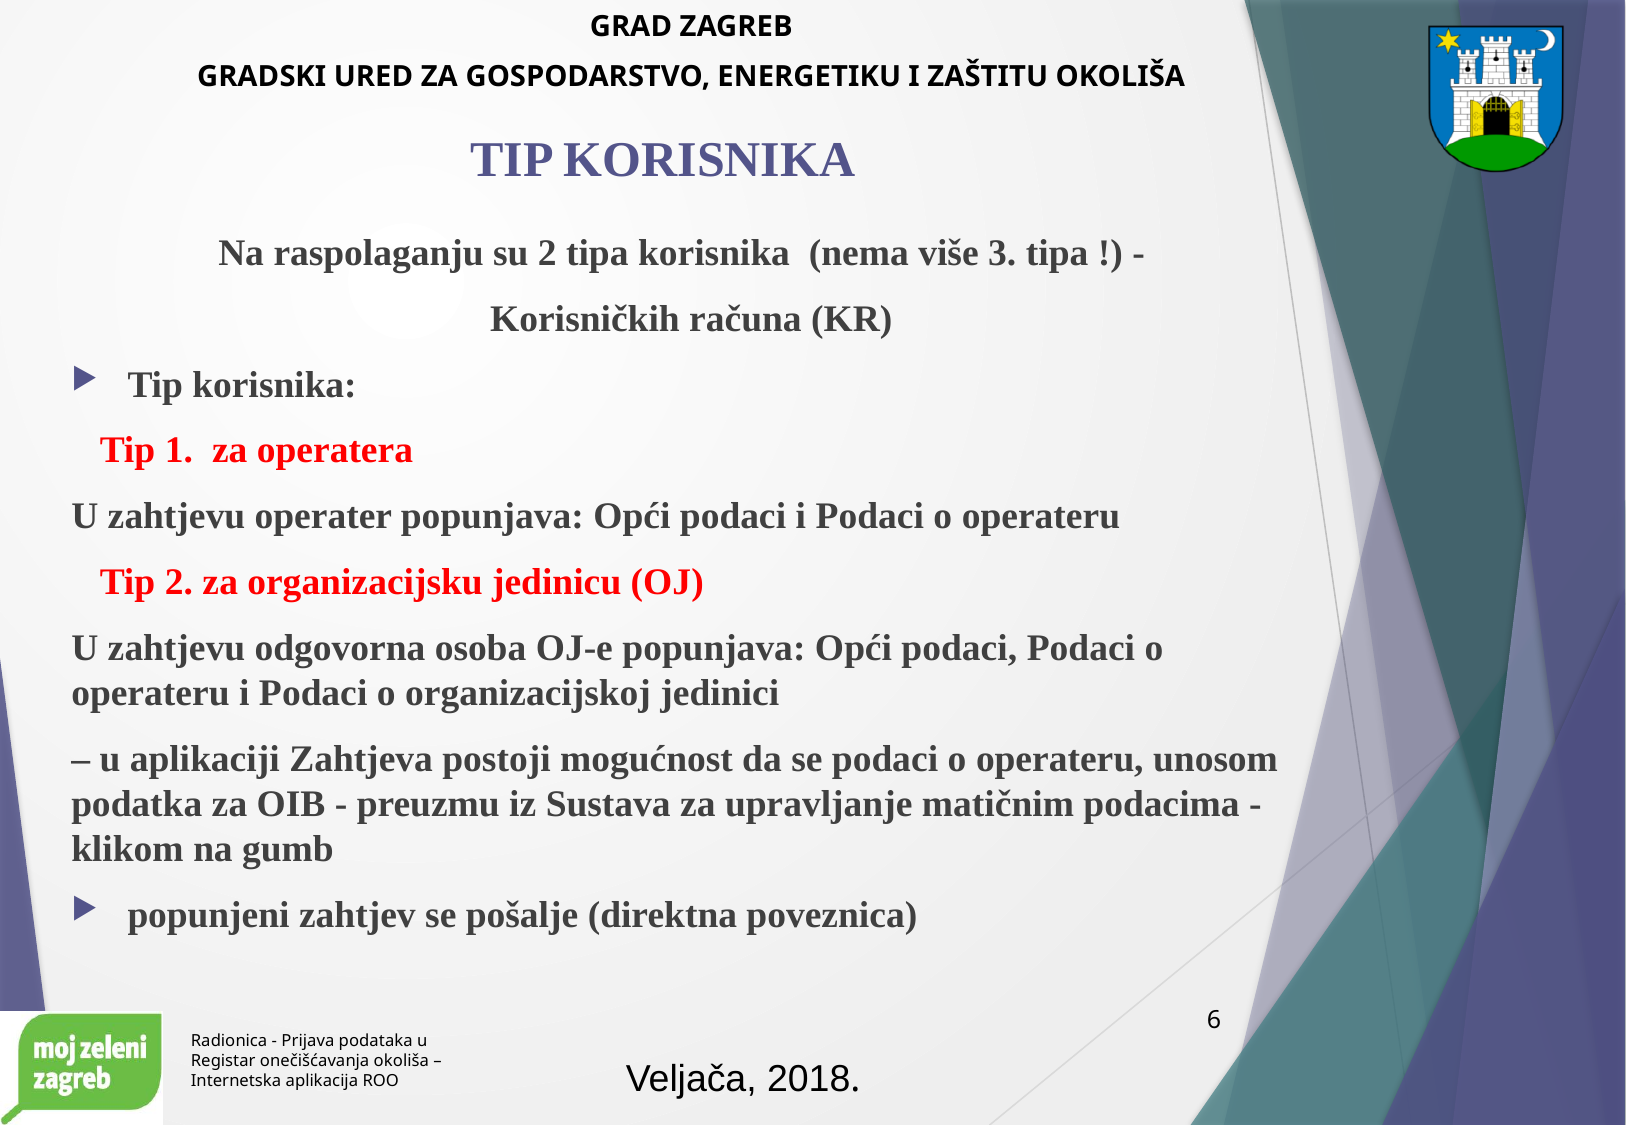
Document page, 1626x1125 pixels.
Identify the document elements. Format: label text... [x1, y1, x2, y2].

slide_number 6 [1145, 991, 1237, 1051]
picture [0, 1011, 163, 1125]
list Na raspolaganju su 2 tipa korisnika (nema više 3. tipa !) - Korisničkih računa (KR) Tip korisnika: Tip 1. za operatera U zahtjevu operater popunjava: Opći podaci i Podaci o operateru Tip 2. za organizacijsku jedinicu (OJ) U zahtjevu odgovorna osoba OJ-e popunjava: Opći podaci, Podaci o operateru i Podaci o organizacijskoj jedinici – u aplikaciji Zahtjeva postoji mogućnost da se podaci o operateru, unosom podatka za OIB - preuzmu iz Sustava za upravljanje matičnim podacima - klikom na gumb popunjeni zahtjev se pošalje (direktna poveznica) [56, 220, 1318, 992]
title TIP KORISNIKA [90, 119, 1237, 202]
picture [1428, 25, 1565, 173]
